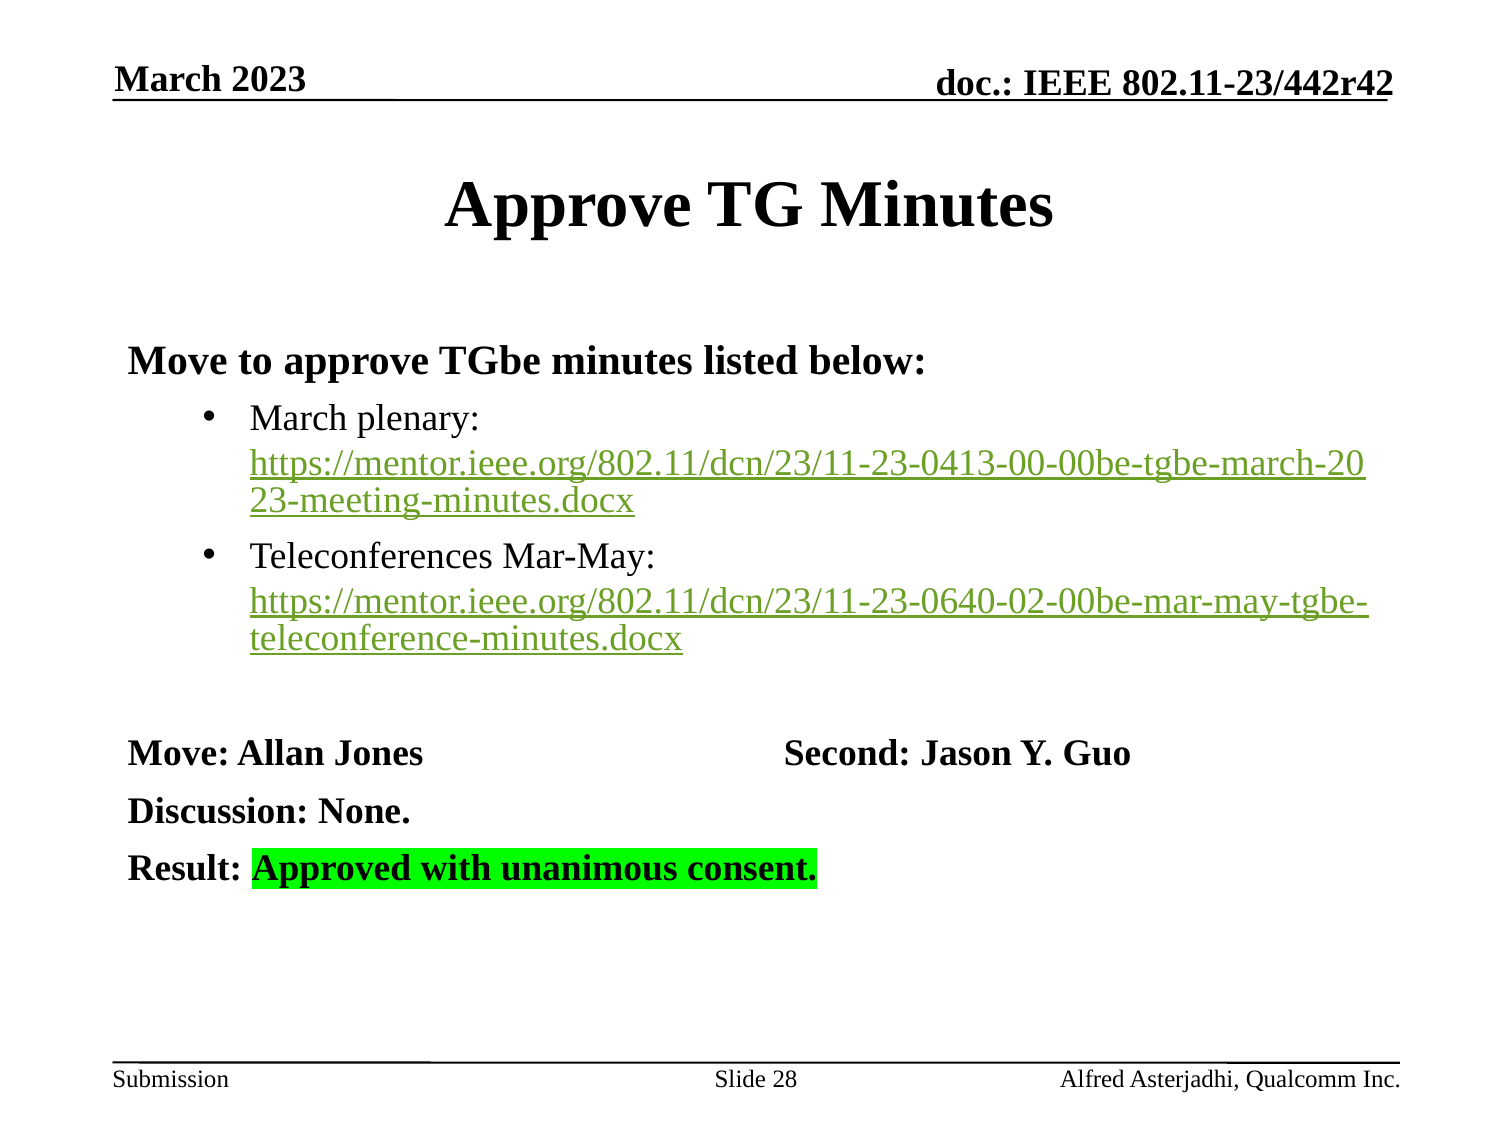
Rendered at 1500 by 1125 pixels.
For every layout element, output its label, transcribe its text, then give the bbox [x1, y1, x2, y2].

list Move to approve TGbe minutes listed below: March plenary: https://mentor.ieee.org/802.11/dcn/23/11-23-0413-00-00be-tgbe-march-2023-meeting-minutes.docx Teleconferences Mar-May: https://mentor.ieee.org/802.11/dcn/23/11-23-0640-02-00be-mar-may-tgbe-teleconference-minutes.docx Move: Allan Jones Second: Jason Y. Guo Discussion: None. Result: Approved with unanimous consent. [112, 324, 1388, 1051]
footer Alfred Asterjadhi, Qualcomm Inc. [878, 1061, 1402, 1093]
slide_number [114, 54, 423, 100]
title Approve TG Minutes [112, 112, 1388, 288]
slide_number Slide 28 [712, 1061, 800, 1123]
